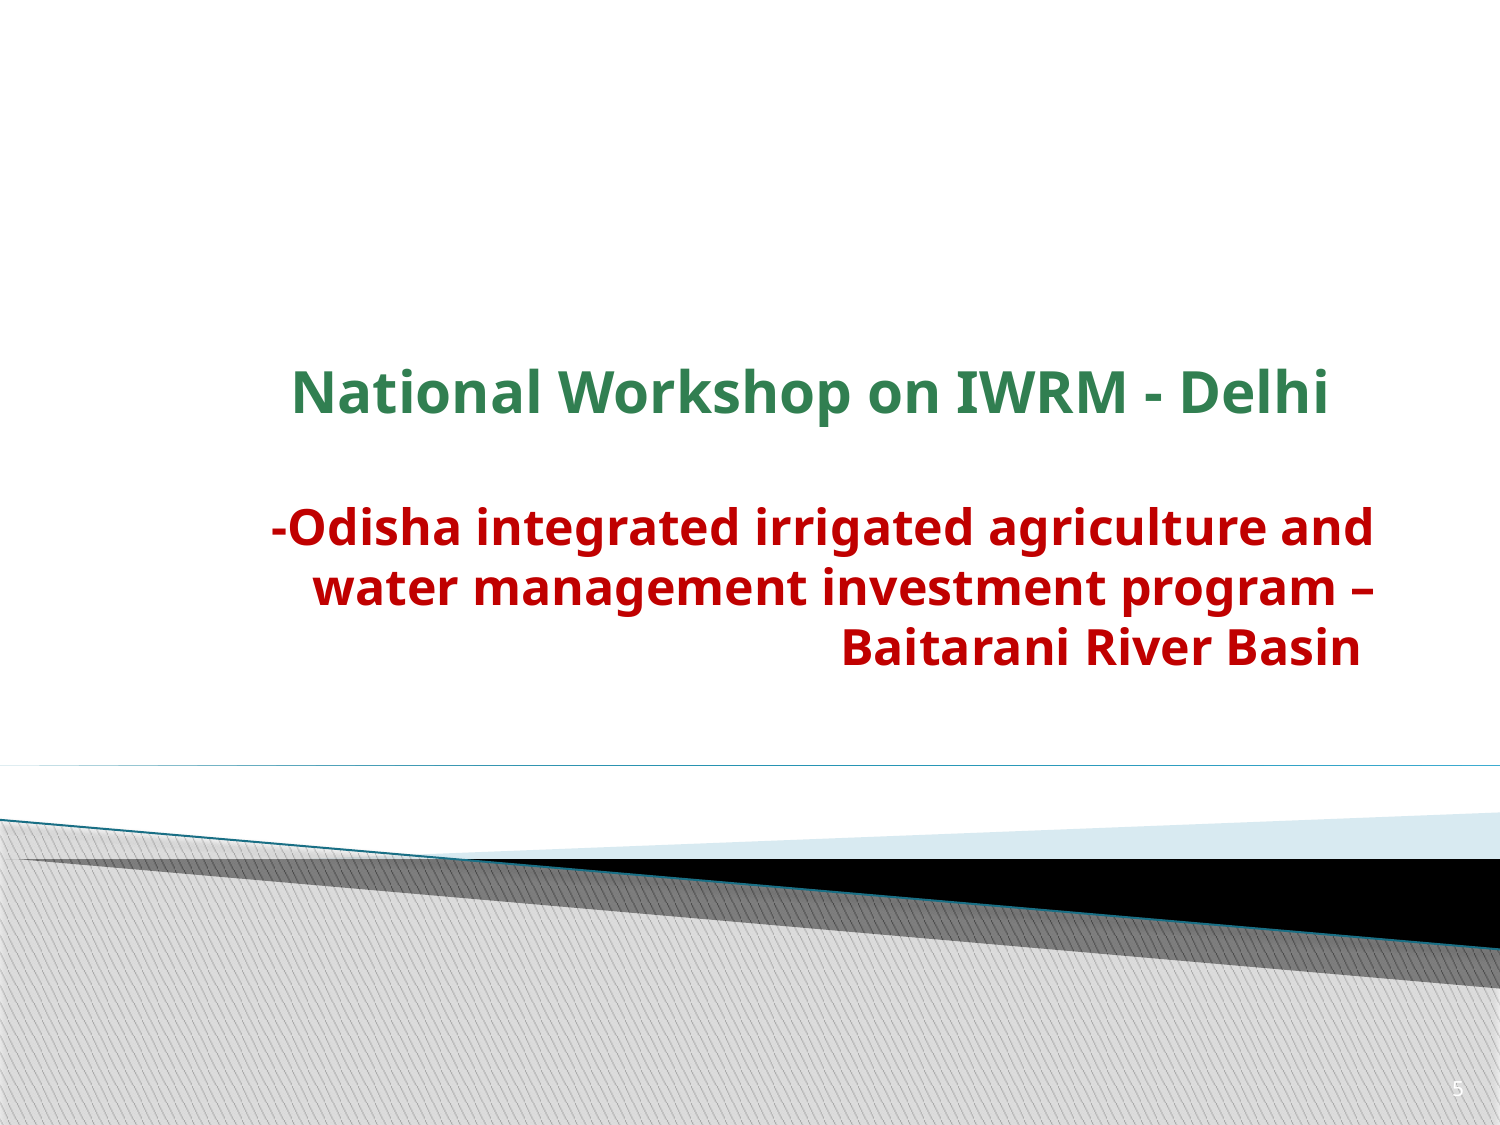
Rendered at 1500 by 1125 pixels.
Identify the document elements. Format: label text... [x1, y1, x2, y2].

picture [5, 859, 1500, 989]
slide_number 5 [1418, 1051, 1479, 1112]
title National Workshop on IWRM - Delhi -Odisha integrated irrigated agriculture and water management investment program – Baitarani River Basin [115, 347, 1391, 683]
